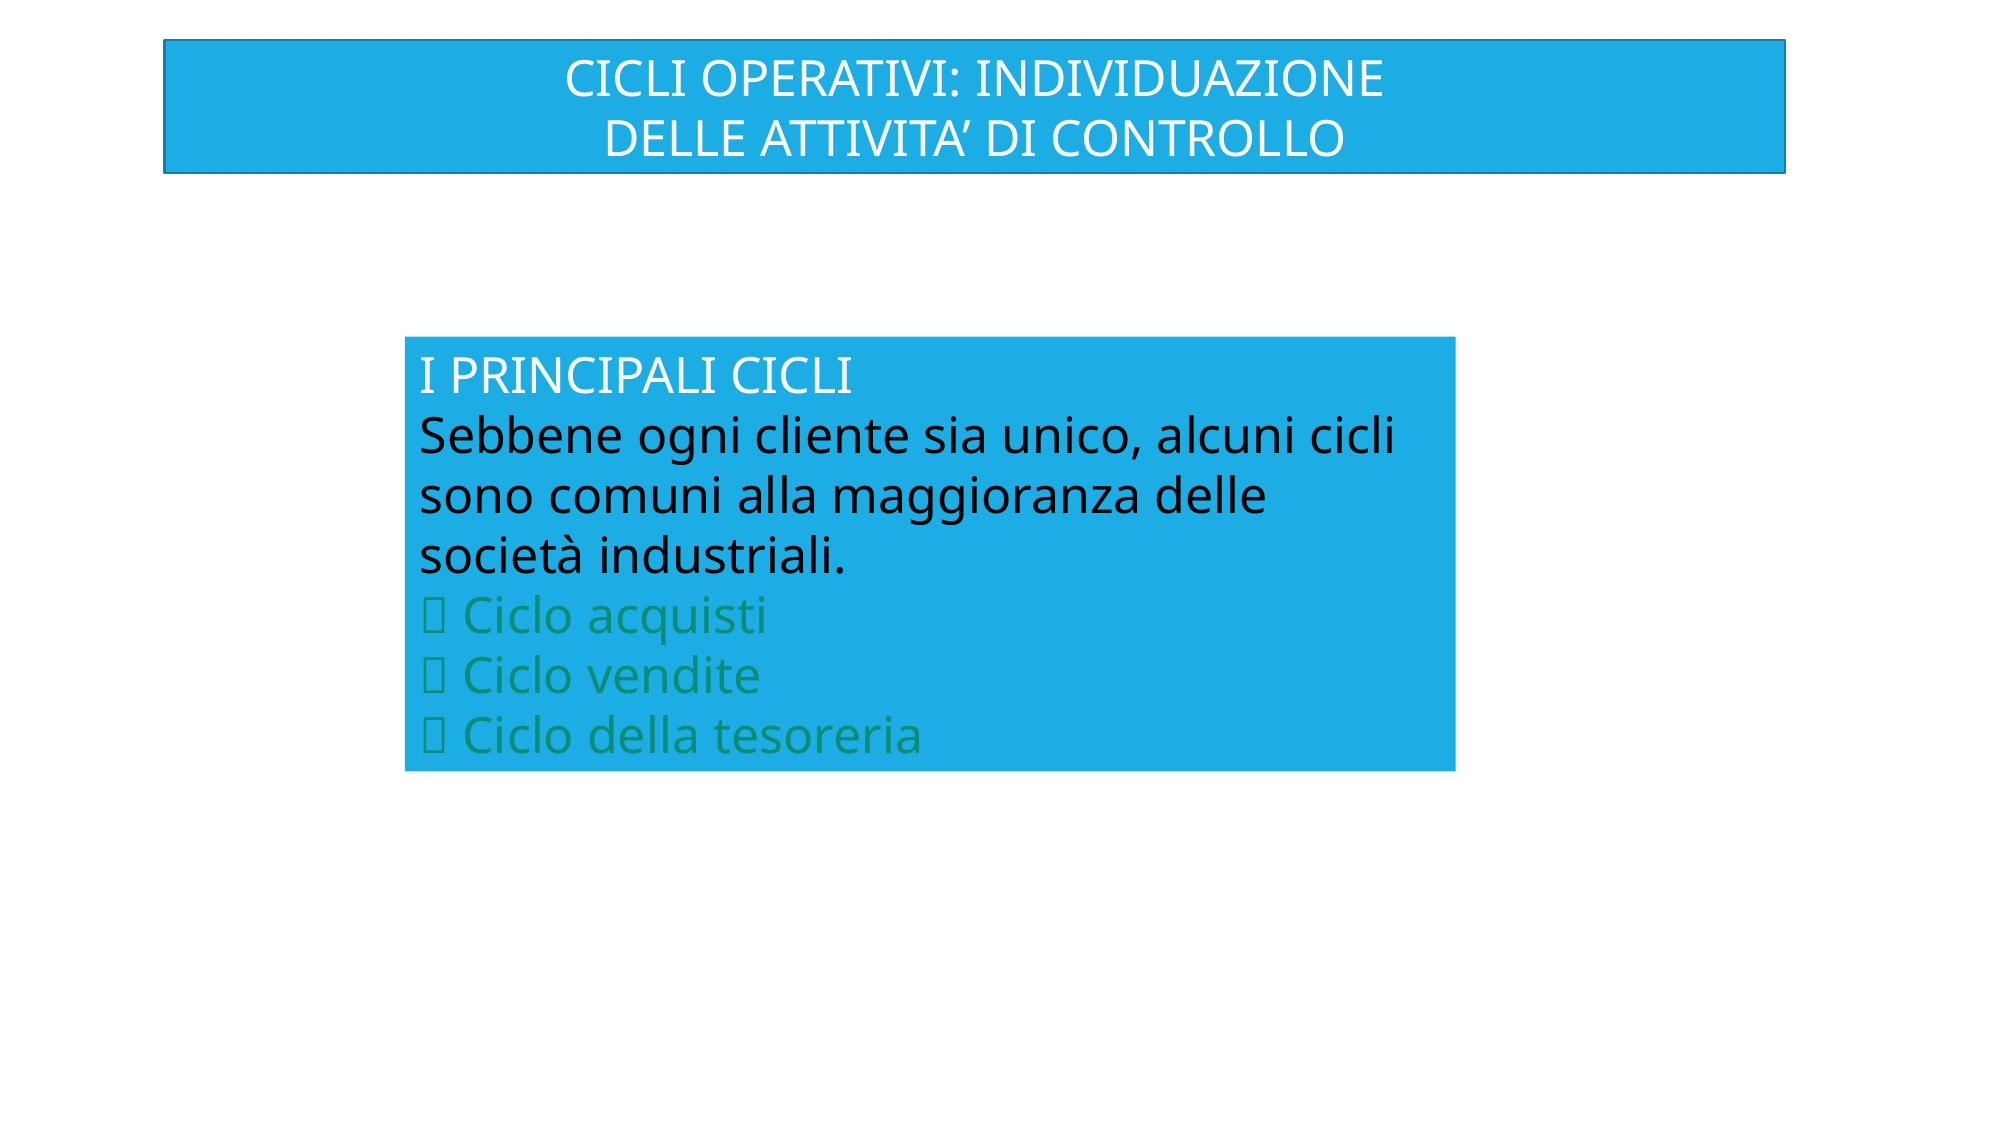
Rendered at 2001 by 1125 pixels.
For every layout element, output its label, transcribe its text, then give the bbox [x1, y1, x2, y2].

text_box I PRINCIPALI CICLI Sebbene ogni cliente sia unico, alcuni cicli sono comuni alla maggioranza delle società industriali.  Ciclo acquisti  Ciclo vendite  Ciclo della tesoreria [404, 336, 1456, 772]
text_box CICLI OPERATIVI: INDIVIDUAZIONE DELLE ATTIVITA’ DI CONTROLLO [163, 39, 1786, 174]
